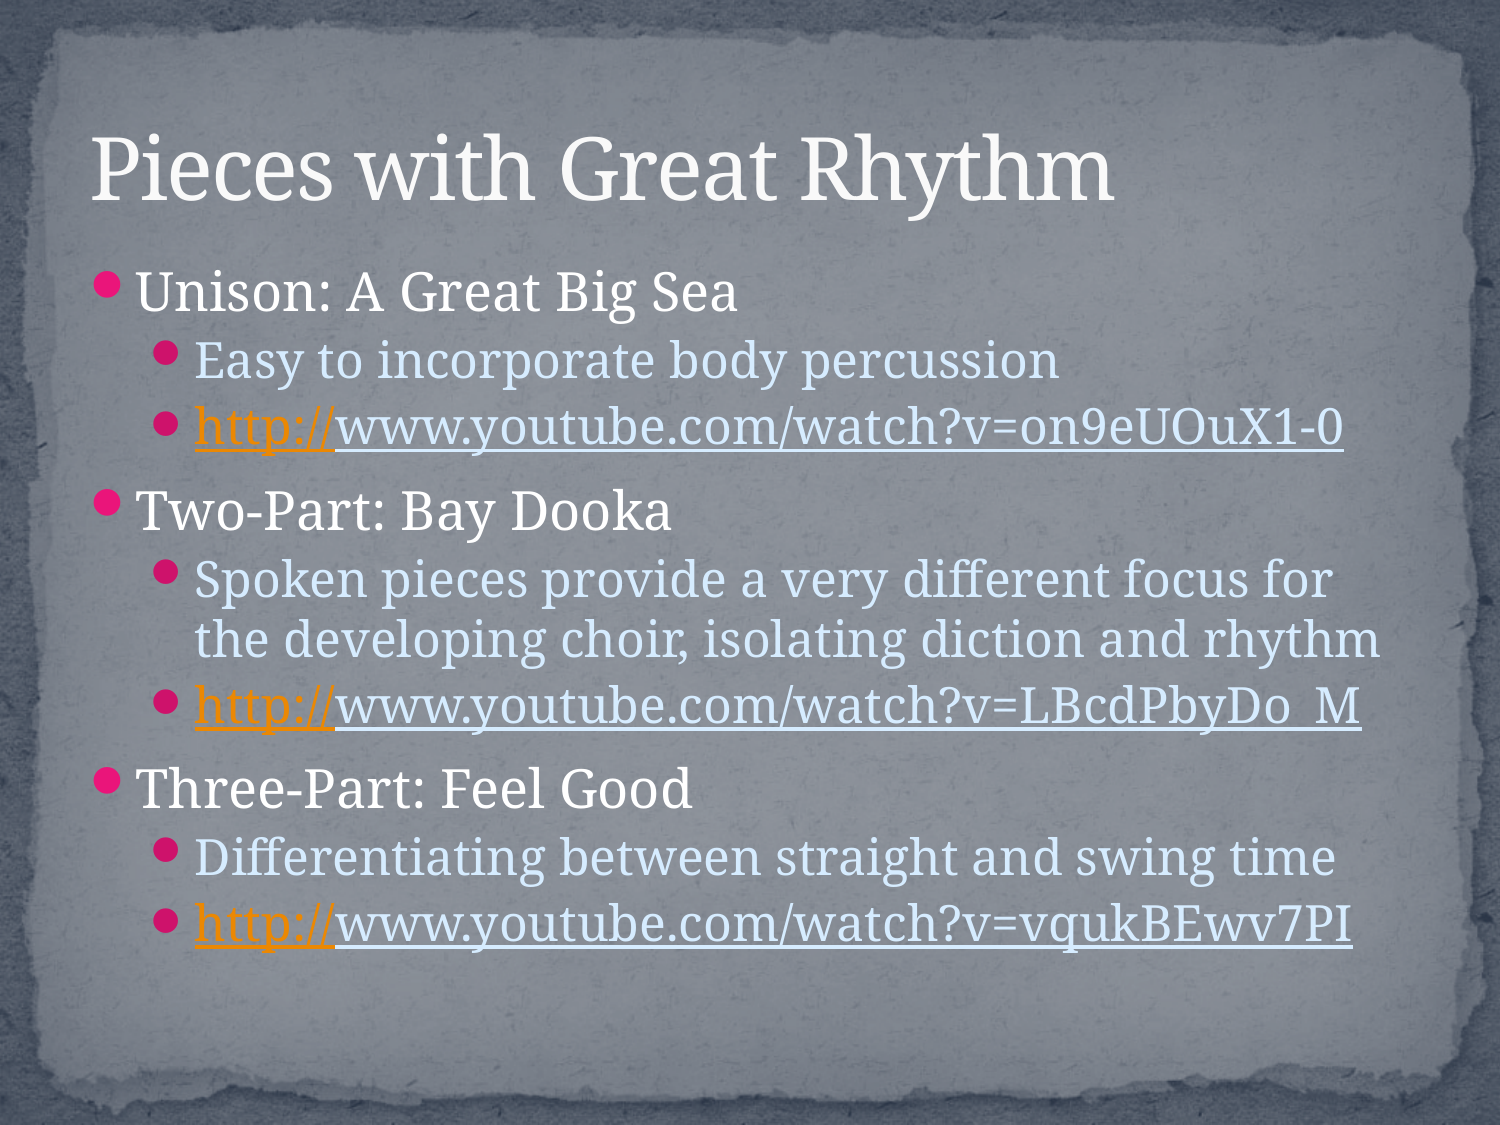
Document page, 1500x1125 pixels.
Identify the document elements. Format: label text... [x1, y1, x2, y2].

list Unison: A Great Big Sea Easy to incorporate body percussion http://www.youtube.com/watch?v=on9eUOuX1-0 Two-Part: Bay Dooka Spoken pieces provide a very different focus for the developing choir, isolating diction and rhythm http://www.youtube.com/watch?v=LBcdPbyDo_M Three-Part: Feel Good Differentiating between straight and swing time http://www.youtube.com/watch?v=vqukBEwv7PI [75, 249, 1425, 1000]
title Pieces with Great Rhythm [74, 24, 1425, 225]
